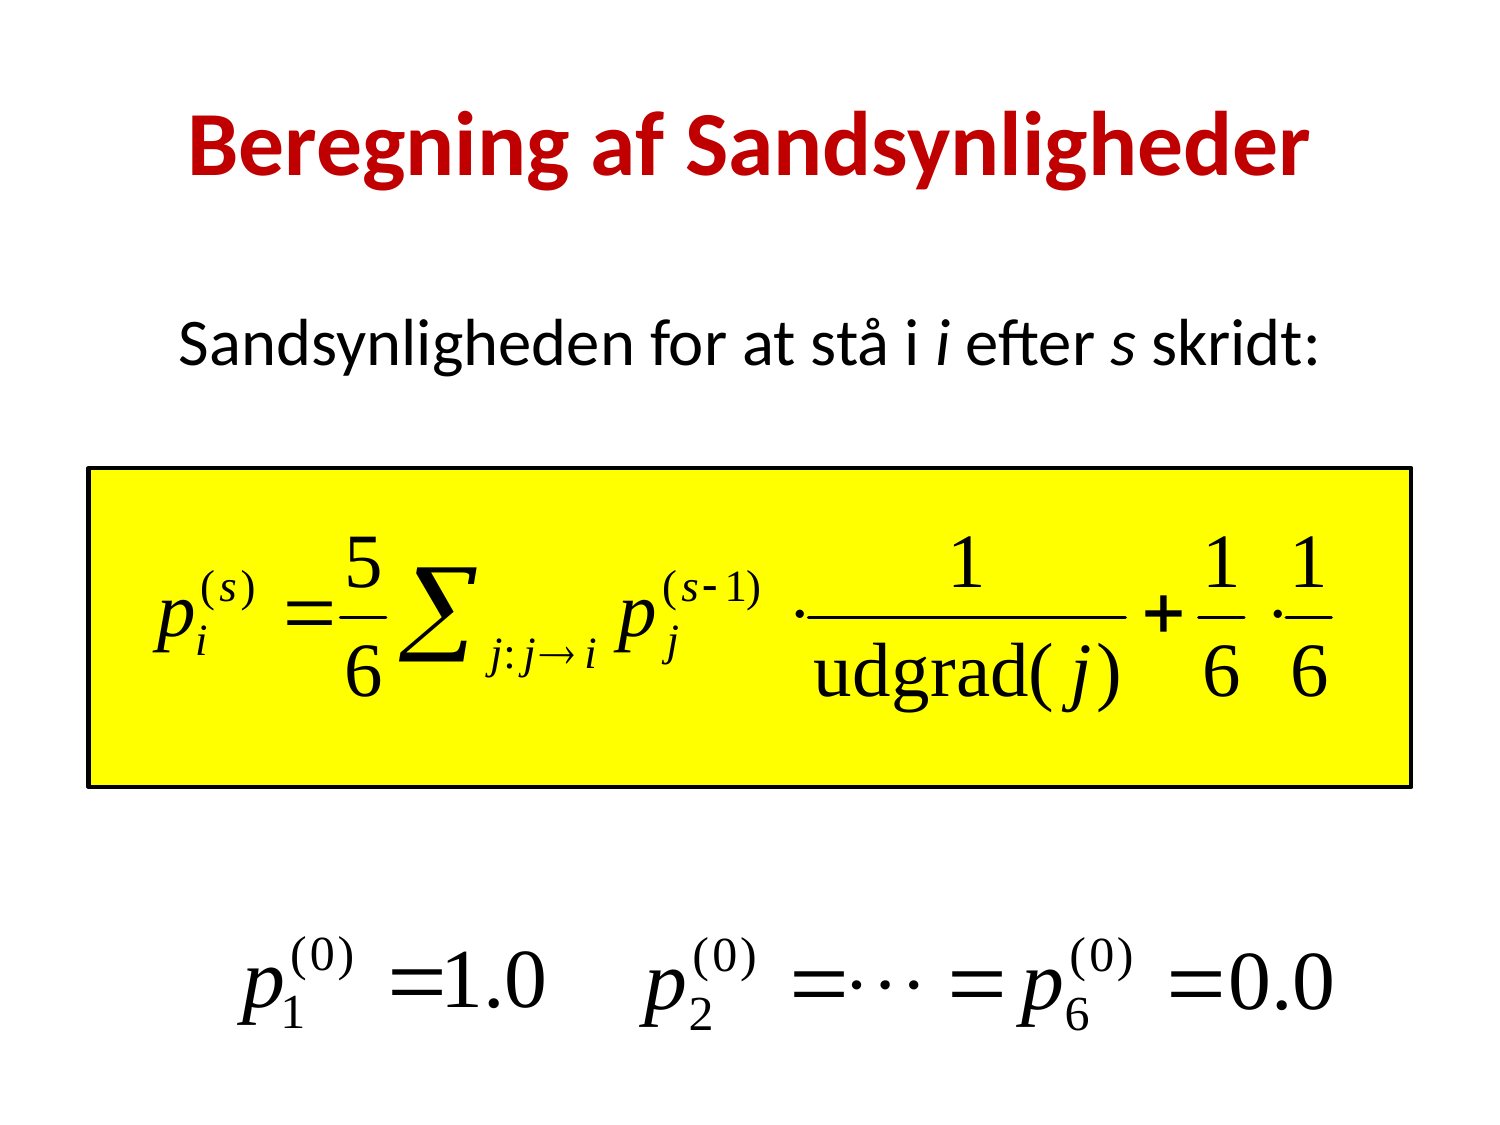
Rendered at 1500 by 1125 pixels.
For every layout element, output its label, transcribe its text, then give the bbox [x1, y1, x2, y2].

list Sandsynligheden for at stå i i efter s skridt: [75, 290, 1425, 1034]
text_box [620, 918, 1350, 1052]
title Beregning af Sandsynligheder [75, 45, 1425, 233]
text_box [218, 916, 562, 1044]
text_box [135, 514, 1348, 727]
